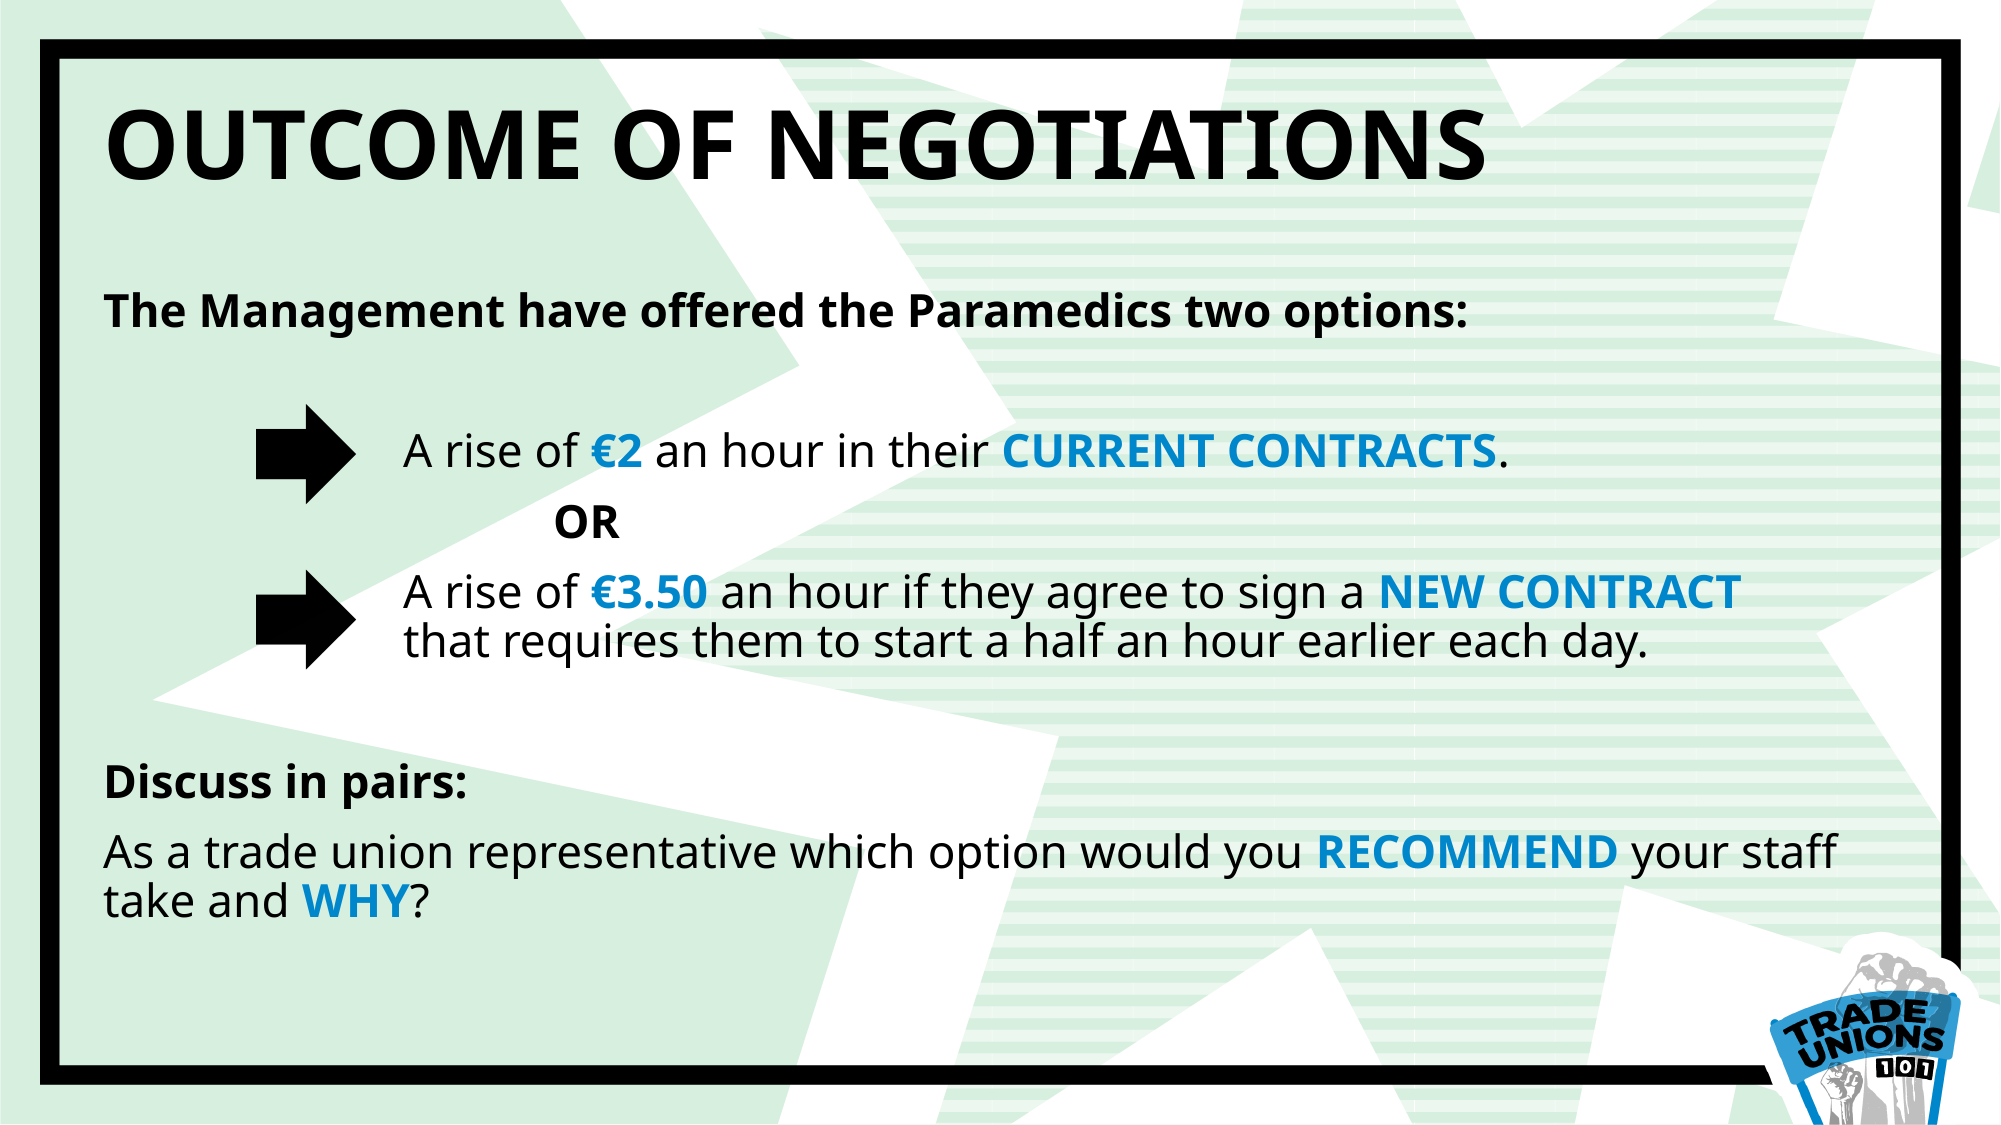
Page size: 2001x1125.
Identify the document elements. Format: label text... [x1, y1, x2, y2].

list The Management have offered the Paramedics two options: A rise of €2 an hour in their CURRENT CONTRACTS. OR A rise of €3.50 an hour if they agree to sign a NEW CONTRACT that requires them to start a half an hour earlier each day. Discuss in pairs: As a trade union representative which option would you RECOMMEND your staff take and WHY? [88, 280, 1912, 1035]
title OUTCOME OF NEGOTIATIONS [88, 89, 1912, 260]
picture [0, 0, 2000, 1125]
